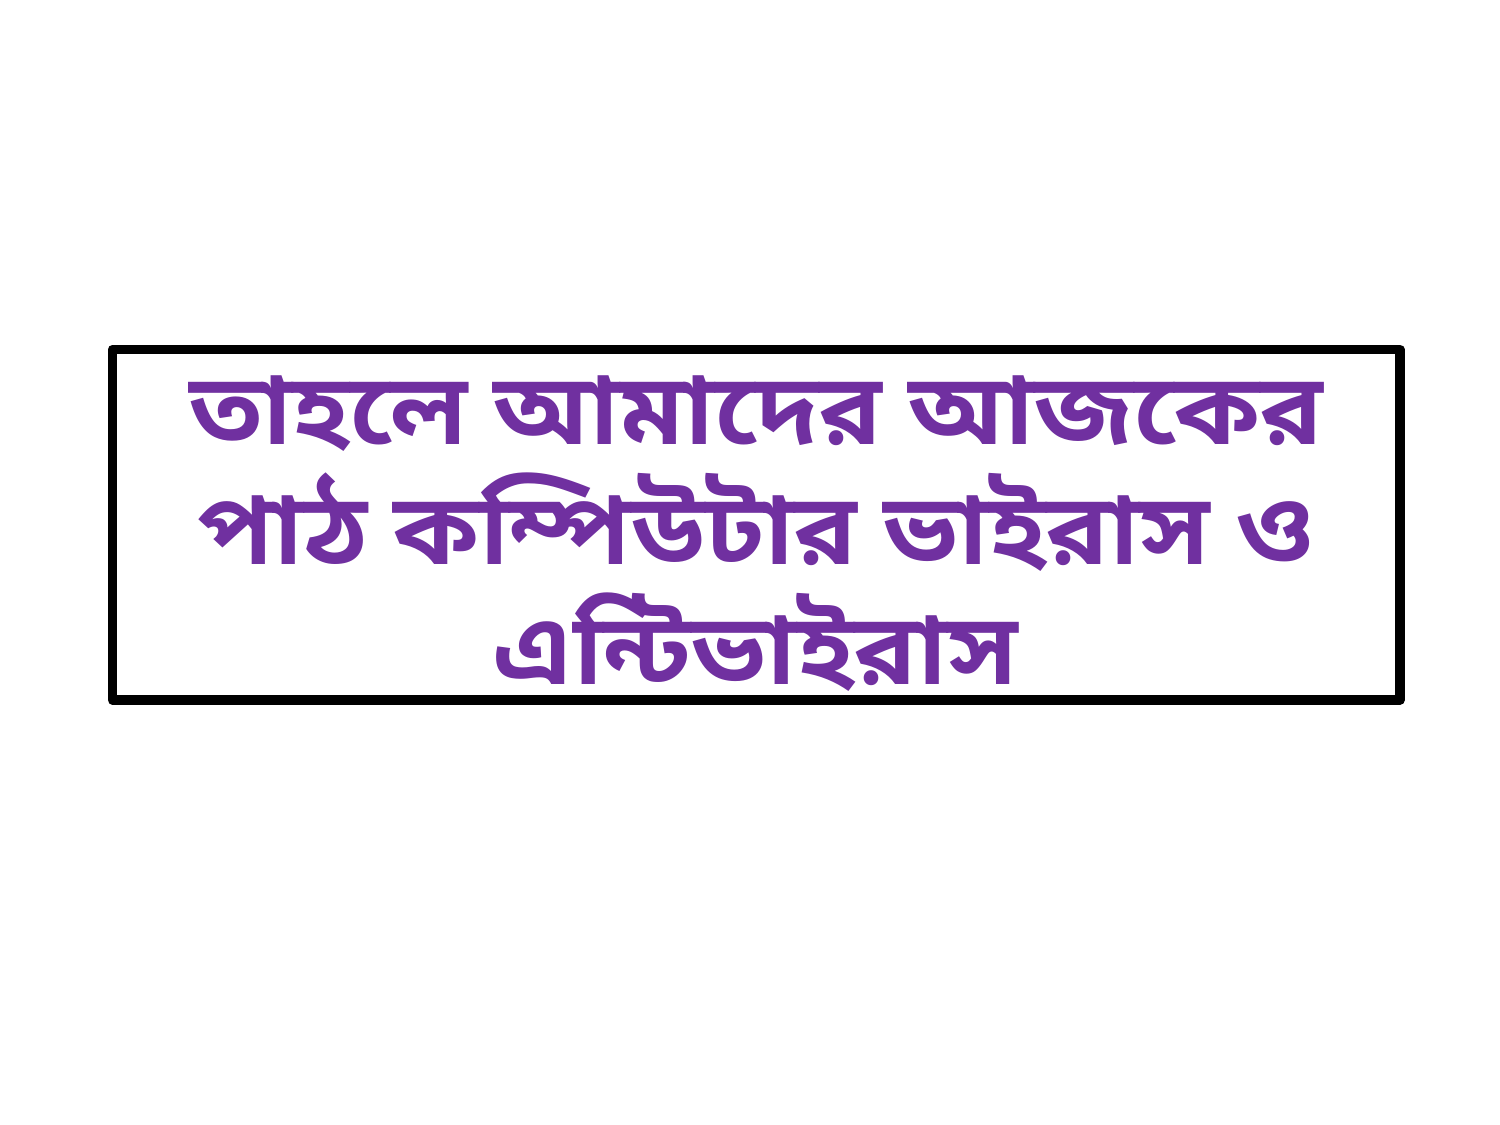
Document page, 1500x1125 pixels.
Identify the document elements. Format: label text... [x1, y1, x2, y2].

title তাহলে আমাদের আজকের পাঠ কম্পিউটার ভাইরাস ও এন্টিভাইরাস [112, 349, 1400, 700]
